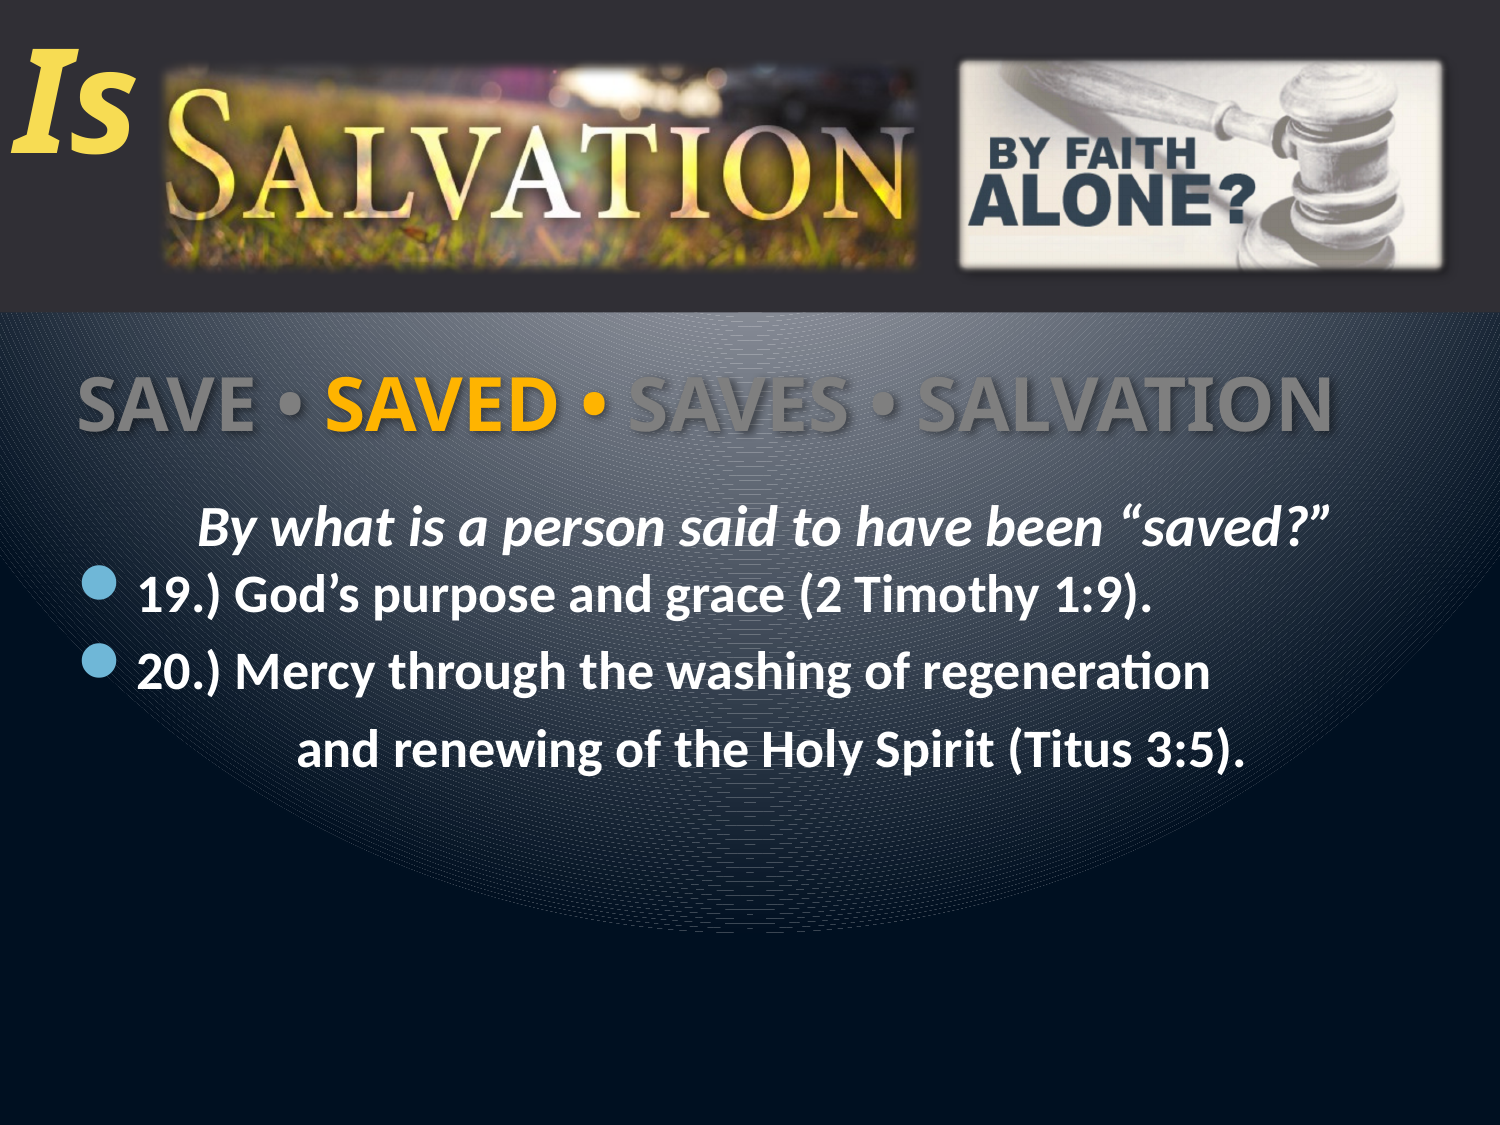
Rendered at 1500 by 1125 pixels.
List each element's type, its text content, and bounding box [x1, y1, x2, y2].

list By what is a person said to have been “saved?” 19.) God’s purpose and grace (2 Timothy 1:9). 20.) Mercy through the washing of regeneration and renewing of the Holy Spirit (Titus 3:5). [61, 480, 1472, 1086]
title Is [0, 0, 1500, 313]
text_box SAVE • SAVED • SAVES • SALVATION [61, 349, 1449, 454]
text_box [155, 53, 1449, 276]
